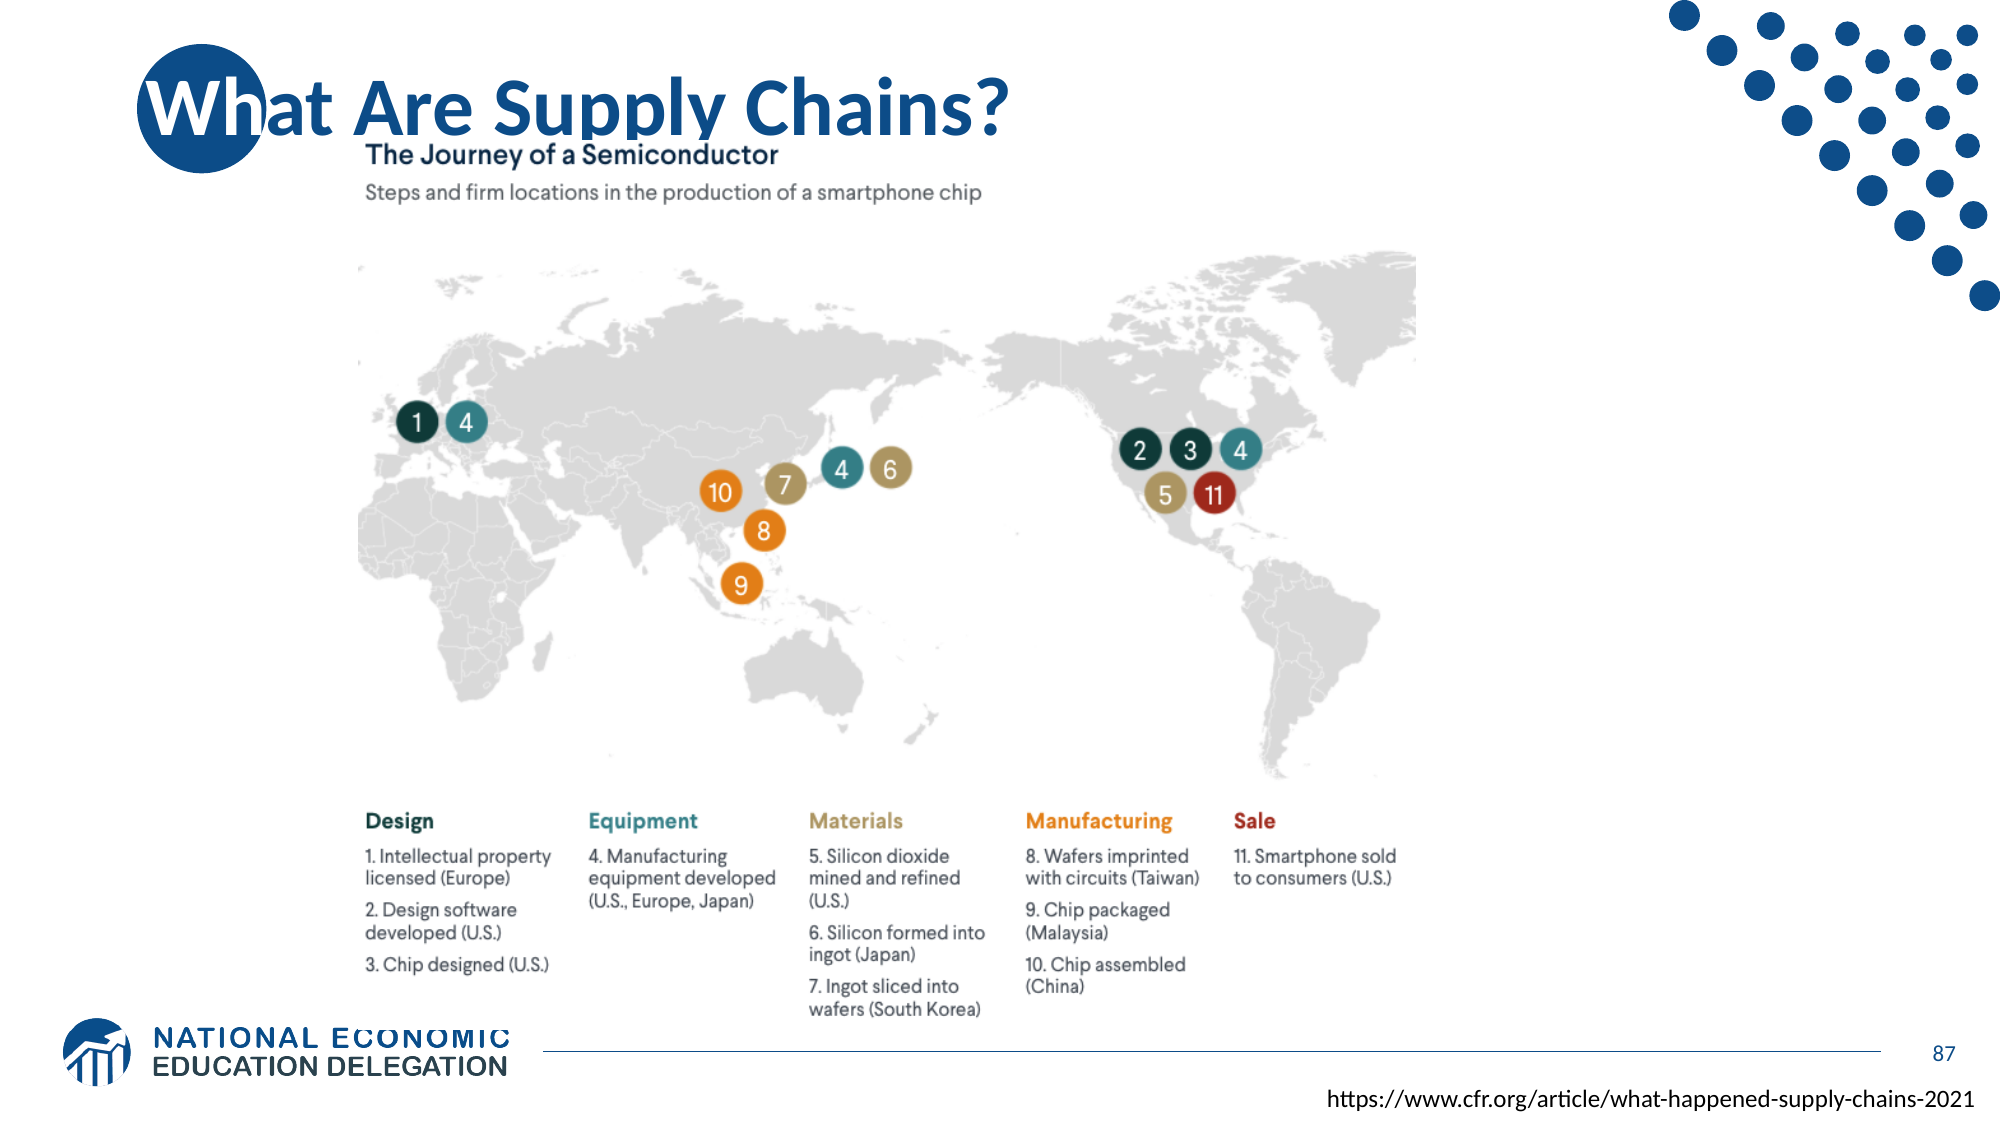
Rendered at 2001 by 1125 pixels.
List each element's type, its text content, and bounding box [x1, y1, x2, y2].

title What Are Supply Chains? [130, 0, 1856, 218]
picture [55, 140, 1416, 1091]
slide_number 87 [1521, 1022, 1972, 1075]
text_box https://www.cfr.org/article/what-happened-supply-chains-2021 [1312, 1075, 1992, 1120]
